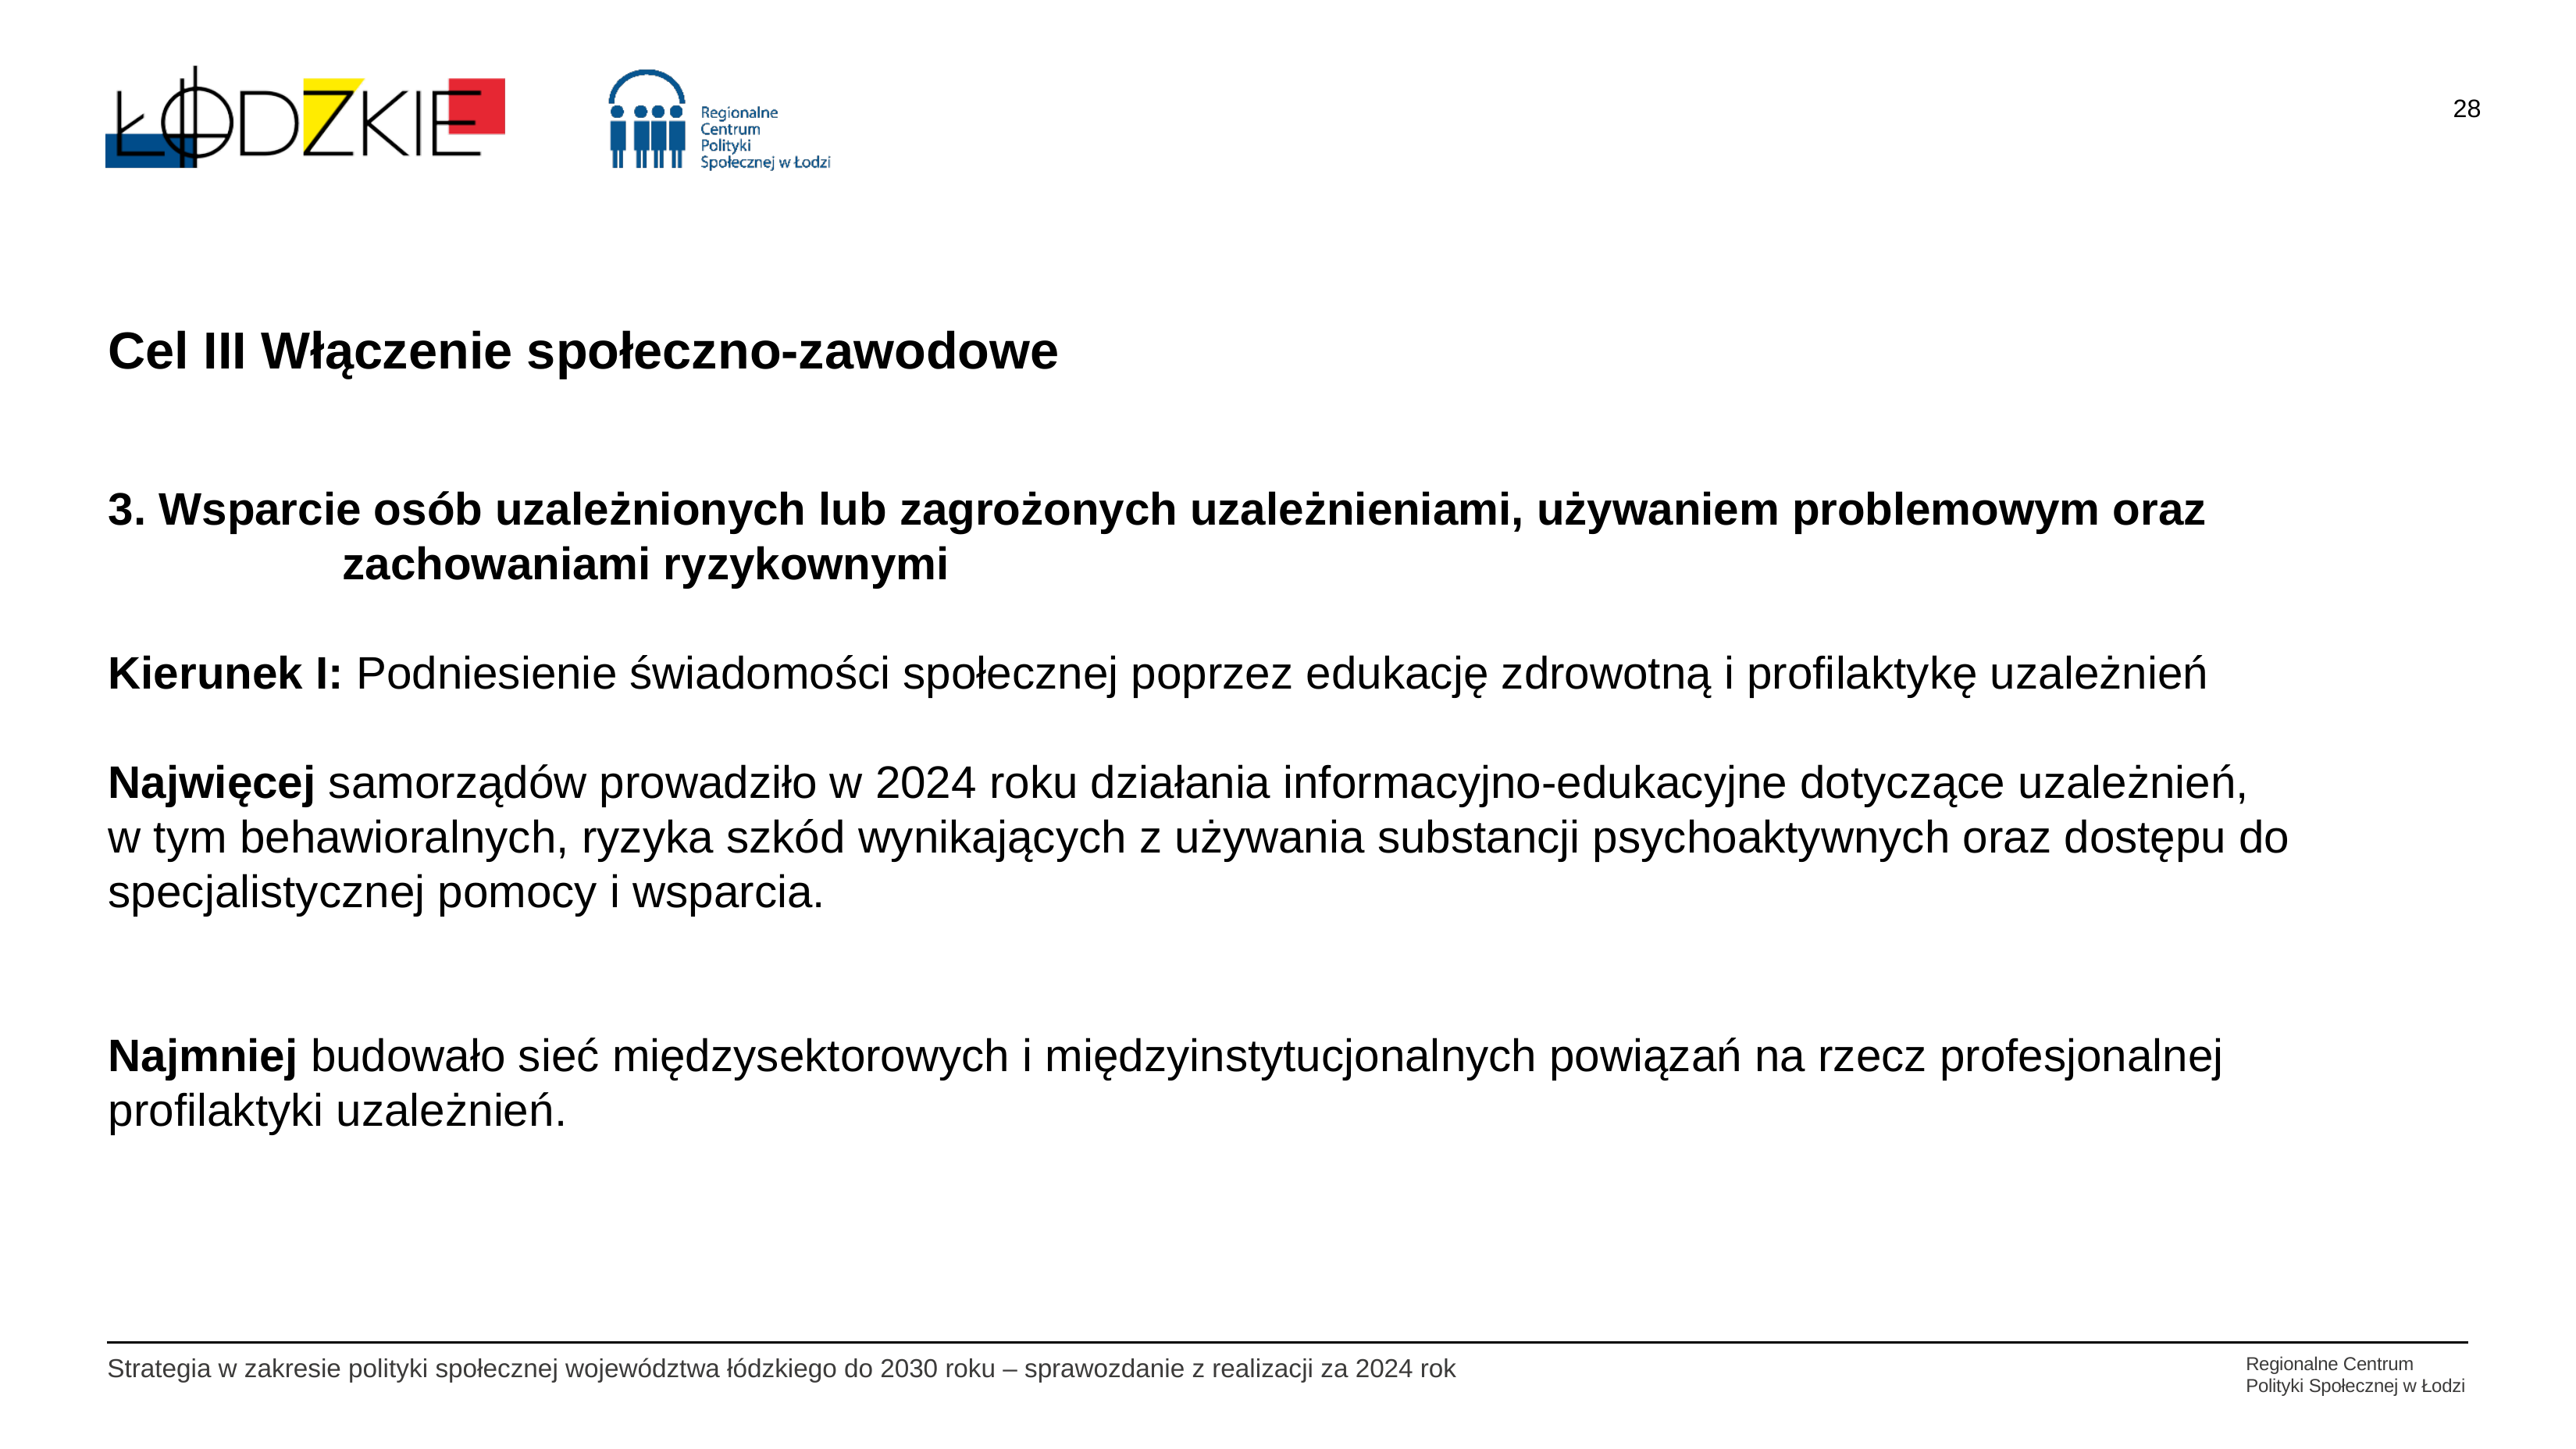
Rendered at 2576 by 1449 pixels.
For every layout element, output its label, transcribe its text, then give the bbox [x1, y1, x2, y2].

title Cel III Włączenie społeczno-zawodowe 3. Wsparcie osób uzależnionych lub zagrożonych uzależnieniami, używaniem problemowym oraz zachowaniami ryzykownymi Kierunek I: Podniesienie świadomości społecznej poprzez edukację zdrowotną i profilaktykę uzależnień Najwięcej samorządów prowadziło w 2024 roku działania informacyjno-edukacyjne dotyczące uzależnień, w tym behawioralnych, ryzyka szkód wynikających z używania substancji psychoaktywnych oraz dostępu do specjalistycznej pomocy i wsparcia. Najmniej budowało sieć międzysektorowych i międzyinstytucjonalnych powiązań na rzecz profesjonalnej profilaktyki uzależnień. [108, 316, 2477, 1449]
text_box 28 [2451, 90, 2517, 123]
footer Regionalne Centrum Polityki Społecznej w Łodzi [2244, 1348, 2470, 1449]
picture [105, 55, 832, 190]
slide_number Strategia w zakresie polityki społecznej województwa łódzkiego do 2030 roku – sprawozdanie z realizacji za 2024 rok [105, 1348, 1805, 1449]
